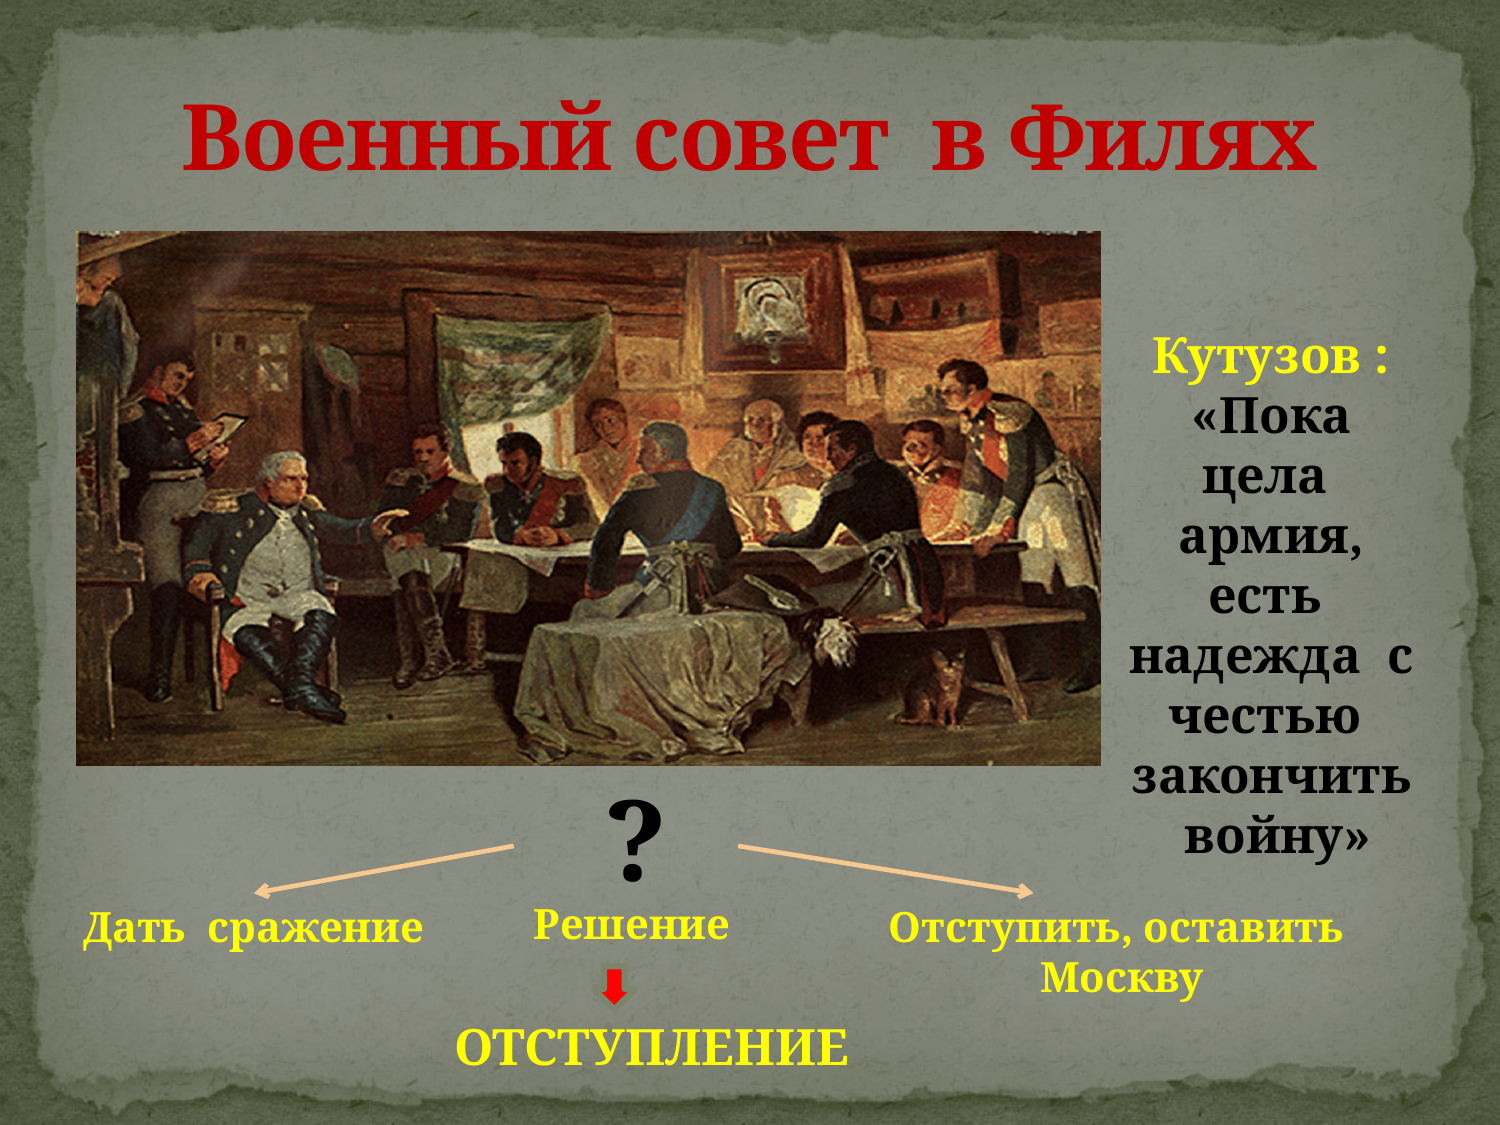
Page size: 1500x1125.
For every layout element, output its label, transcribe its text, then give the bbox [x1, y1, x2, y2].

text_box Кутузов : «Пока цела армия, есть надежда с честью закончить войну» [1113, 316, 1430, 872]
text_box Дать сражение [68, 893, 440, 959]
text_box [590, 963, 639, 1007]
text_box Отступить, оставить Москву [796, 893, 1447, 1059]
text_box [255, 847, 513, 893]
title Военный совет в Филях [74, 45, 1425, 197]
text_box ОТСТУПЛЕНИЕ [436, 1007, 868, 1083]
text_box ? [590, 775, 674, 890]
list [77, 231, 1101, 766]
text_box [740, 847, 1032, 893]
text_box Решение [502, 890, 762, 956]
